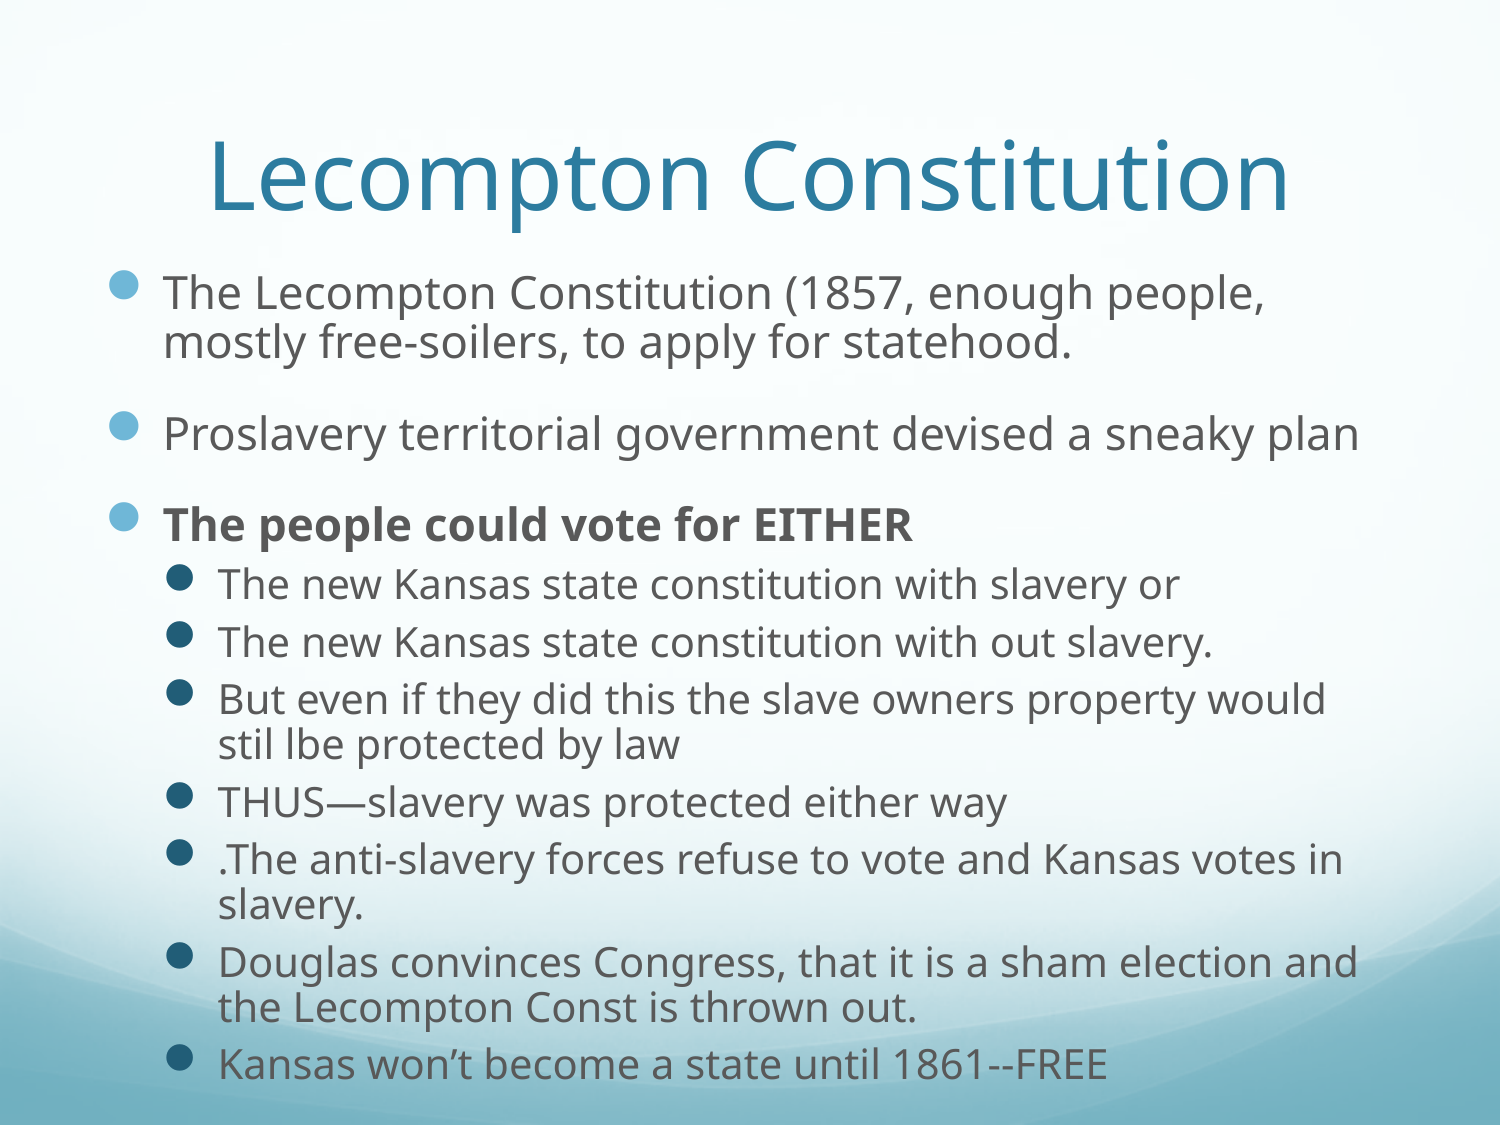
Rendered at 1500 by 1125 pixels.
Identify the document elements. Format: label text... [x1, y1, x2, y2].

title Lecompton Constitution [89, 17, 1410, 238]
list The Lecompton Constitution (1857, enough people, mostly free-soilers, to apply for statehood. Proslavery territorial government devised a sneaky plan The people could vote for EITHER The new Kansas state constitution with slavery or The new Kansas state constitution with out slavery. But even if they did this the slave owners property would stil lbe protected by law THUS—slavery was protected either way .The anti-slavery forces refuse to vote and Kansas votes in slavery. Douglas convinces Congress, that it is a sham election and the Lecompton Const is thrown out. Kansas won’t become a state until 1861--FREE [89, 262, 1410, 1090]
